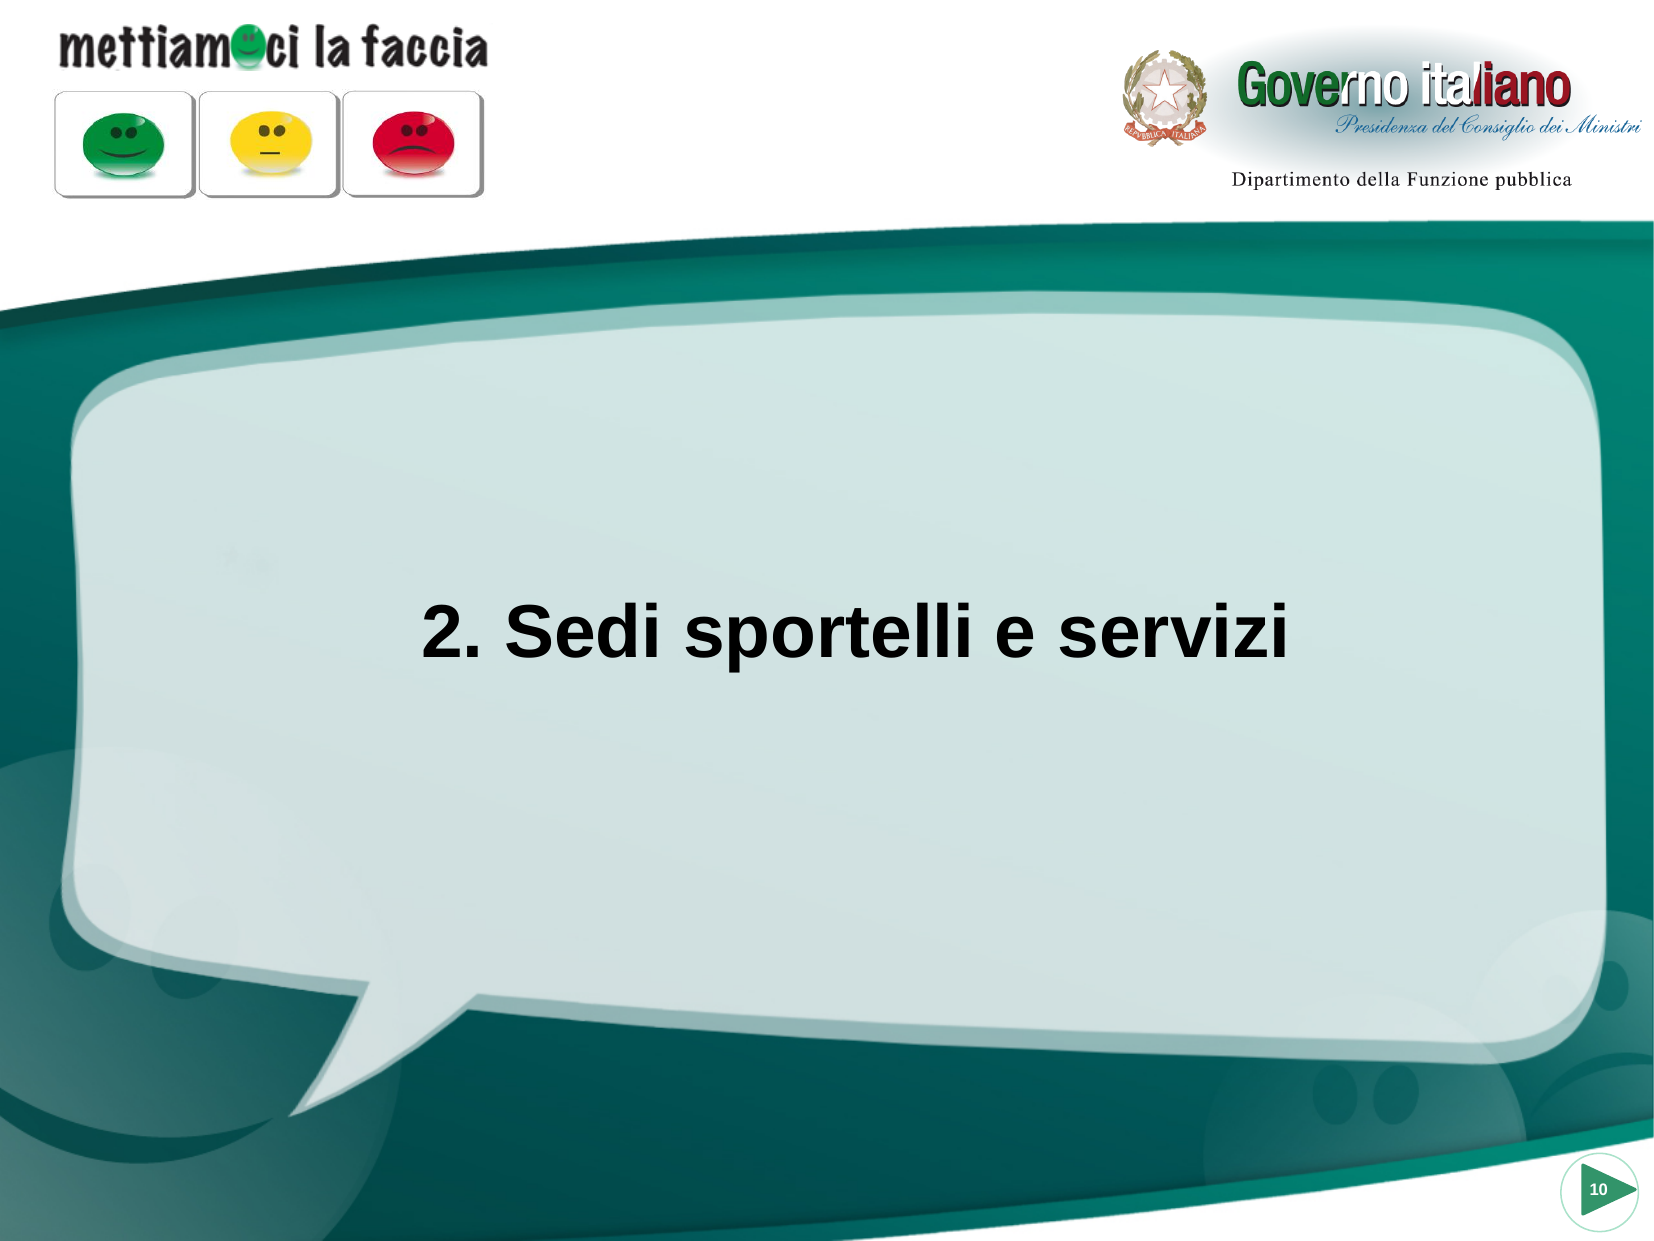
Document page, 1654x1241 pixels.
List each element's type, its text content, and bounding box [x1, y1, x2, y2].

picture [0, 0, 1654, 1241]
text_box [1582, 1165, 1636, 1202]
text_box 10 [1483, 1180, 1609, 1236]
subtitle 2. Sedi sportelli e servizi [147, 383, 1566, 946]
text_box [1562, 1152, 1640, 1232]
